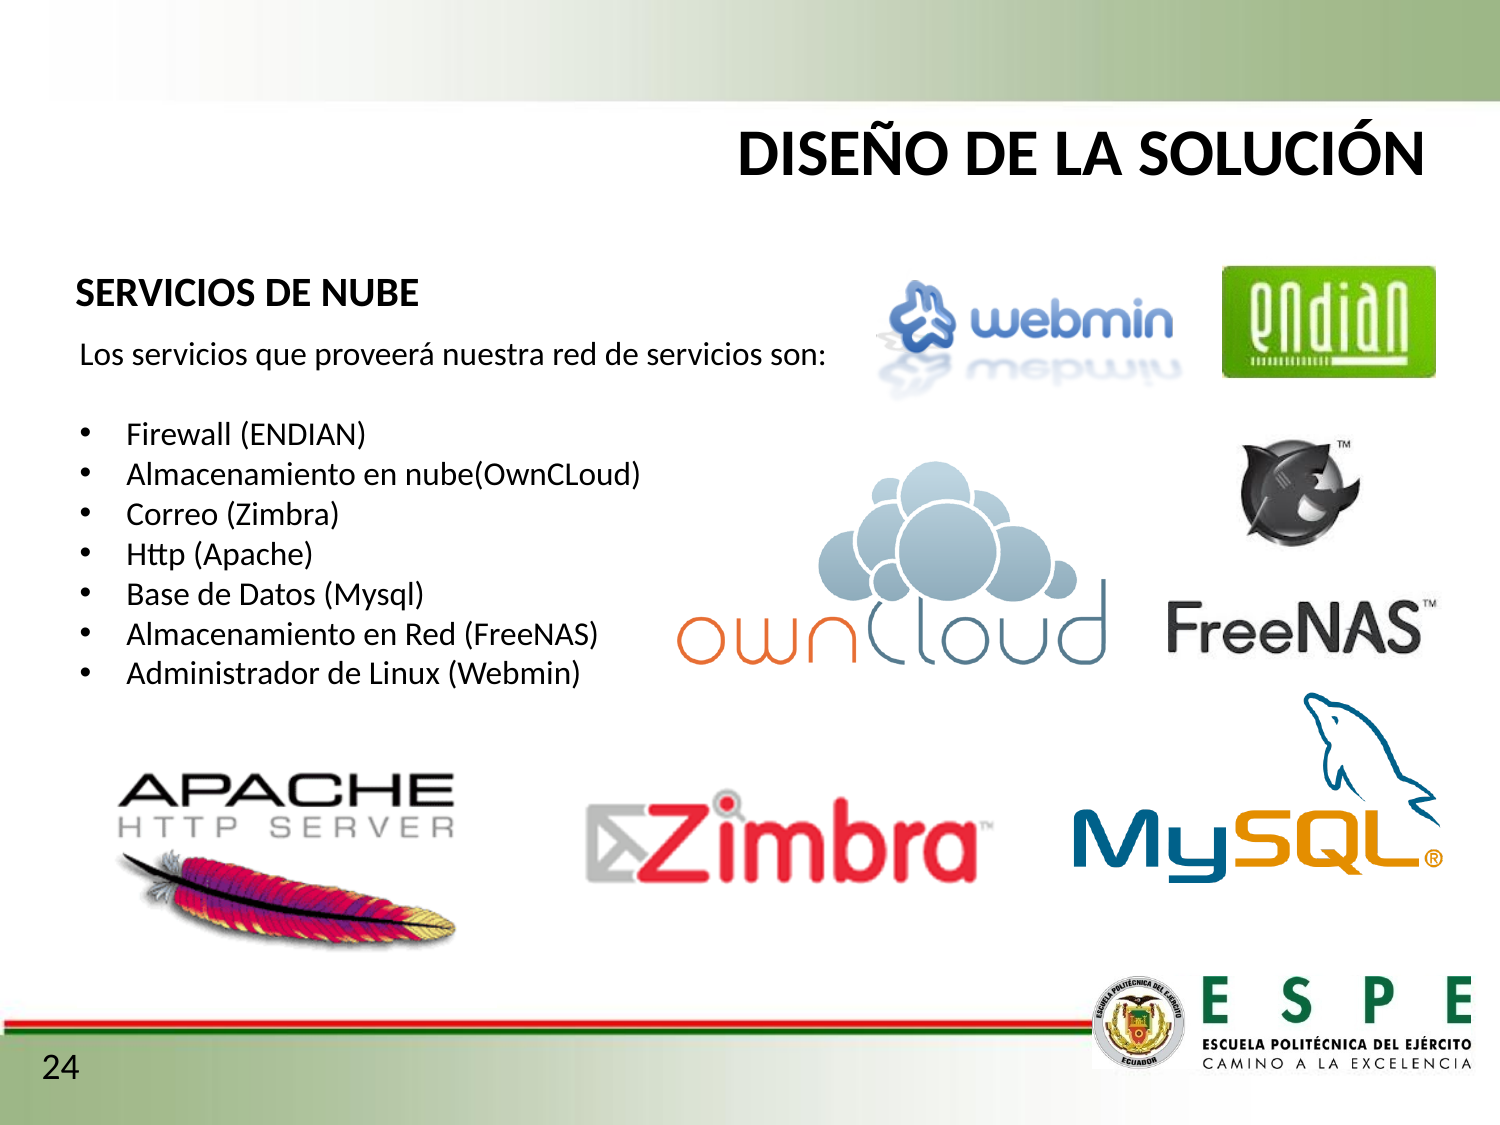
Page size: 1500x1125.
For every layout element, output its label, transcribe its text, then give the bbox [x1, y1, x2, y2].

text_box Los servicios que proveerá nuestra red de servicios son: Firewall (ENDIAN) Almacenamiento en nube(OwnCLoud) Correo (Zimbra) Http (Apache) Base de Datos (Mysql) Almacenamiento en Red (FreeNAS) Administrador de Linux (Webmin) [64, 324, 928, 819]
text_box DISEÑO DE LA SOLUCIÓN [64, 101, 1443, 197]
picture [0, 0, 1500, 1125]
text_box SERVICIOS DE NUBE [60, 256, 859, 322]
text_box 24 [26, 1034, 112, 1095]
